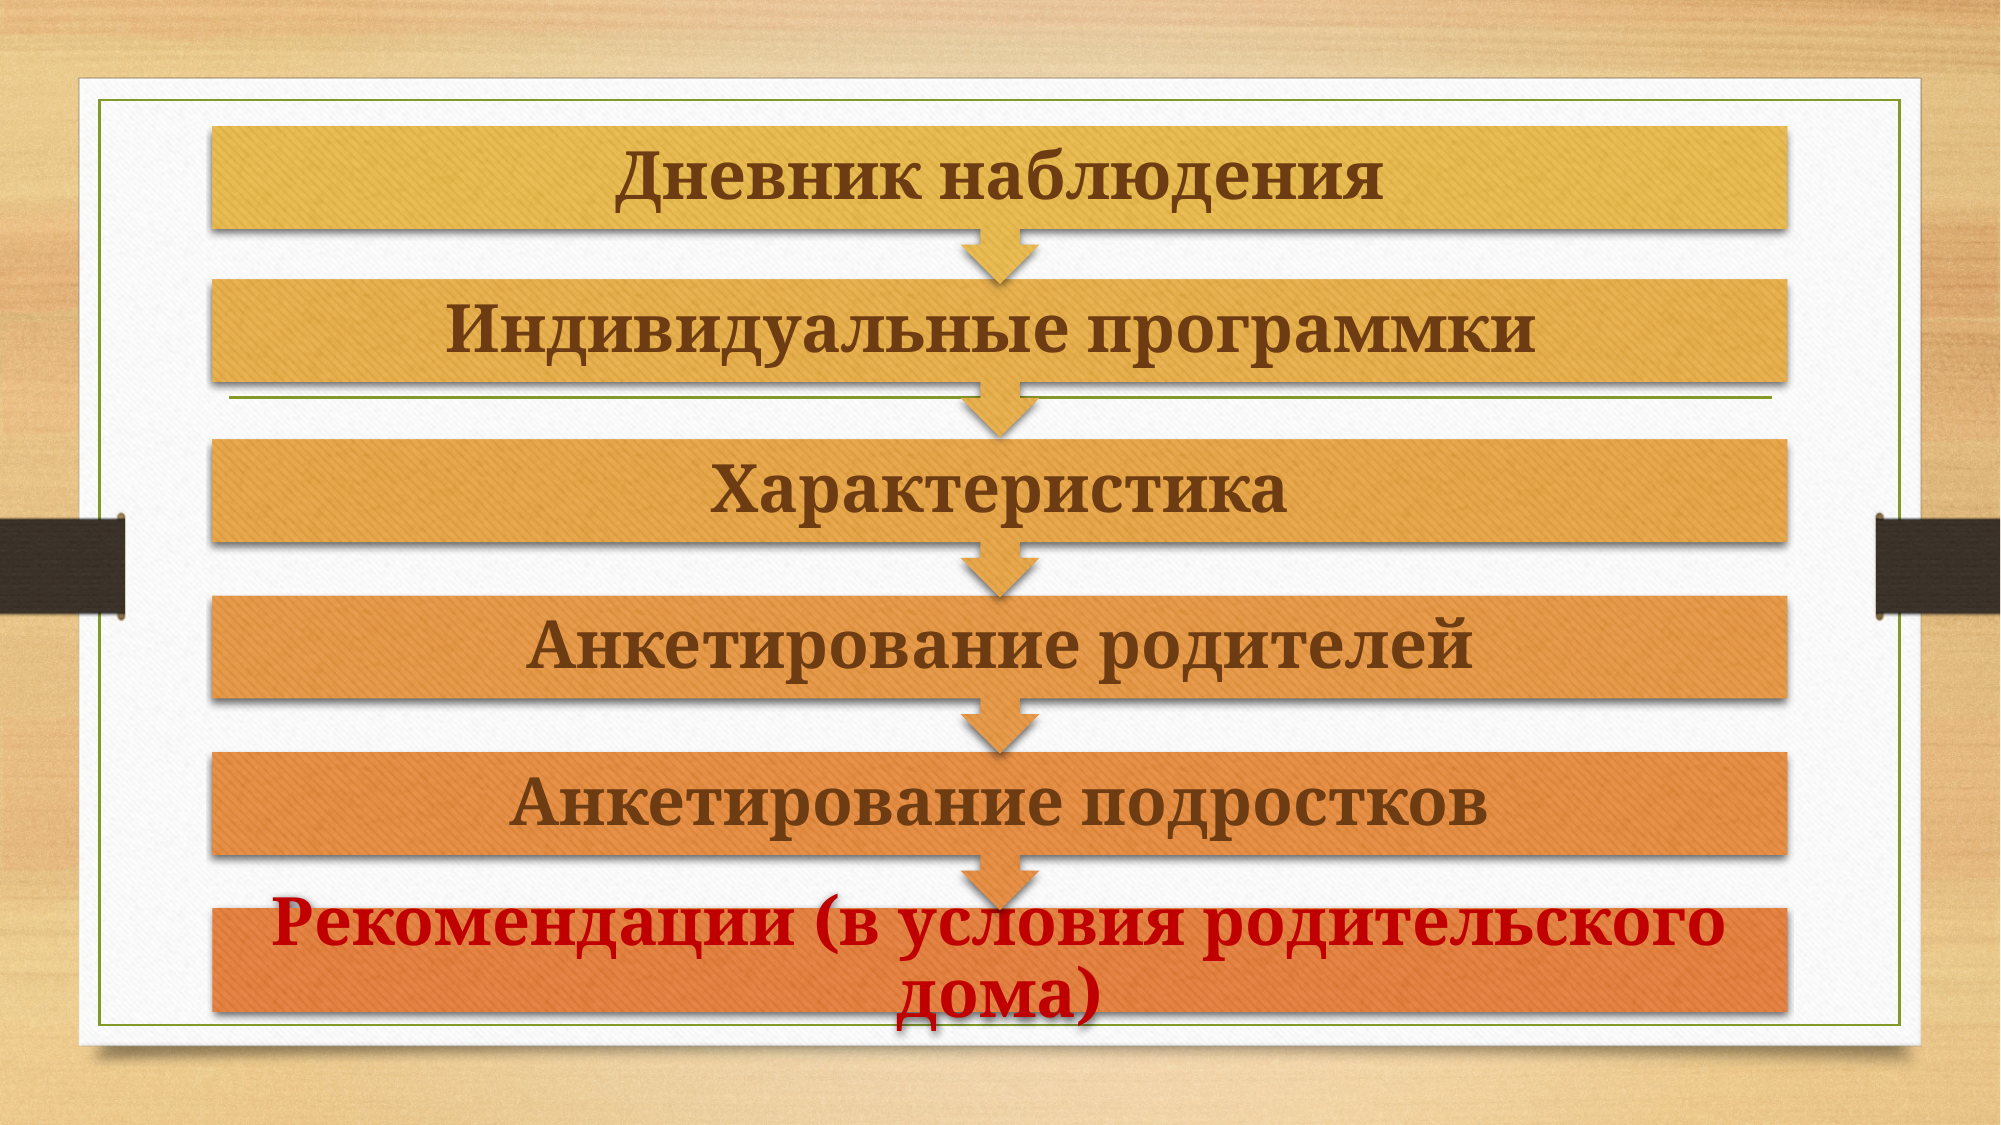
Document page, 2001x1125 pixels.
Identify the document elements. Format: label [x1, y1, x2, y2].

list [212, 125, 1788, 1012]
picture [0, 0, 2001, 1125]
